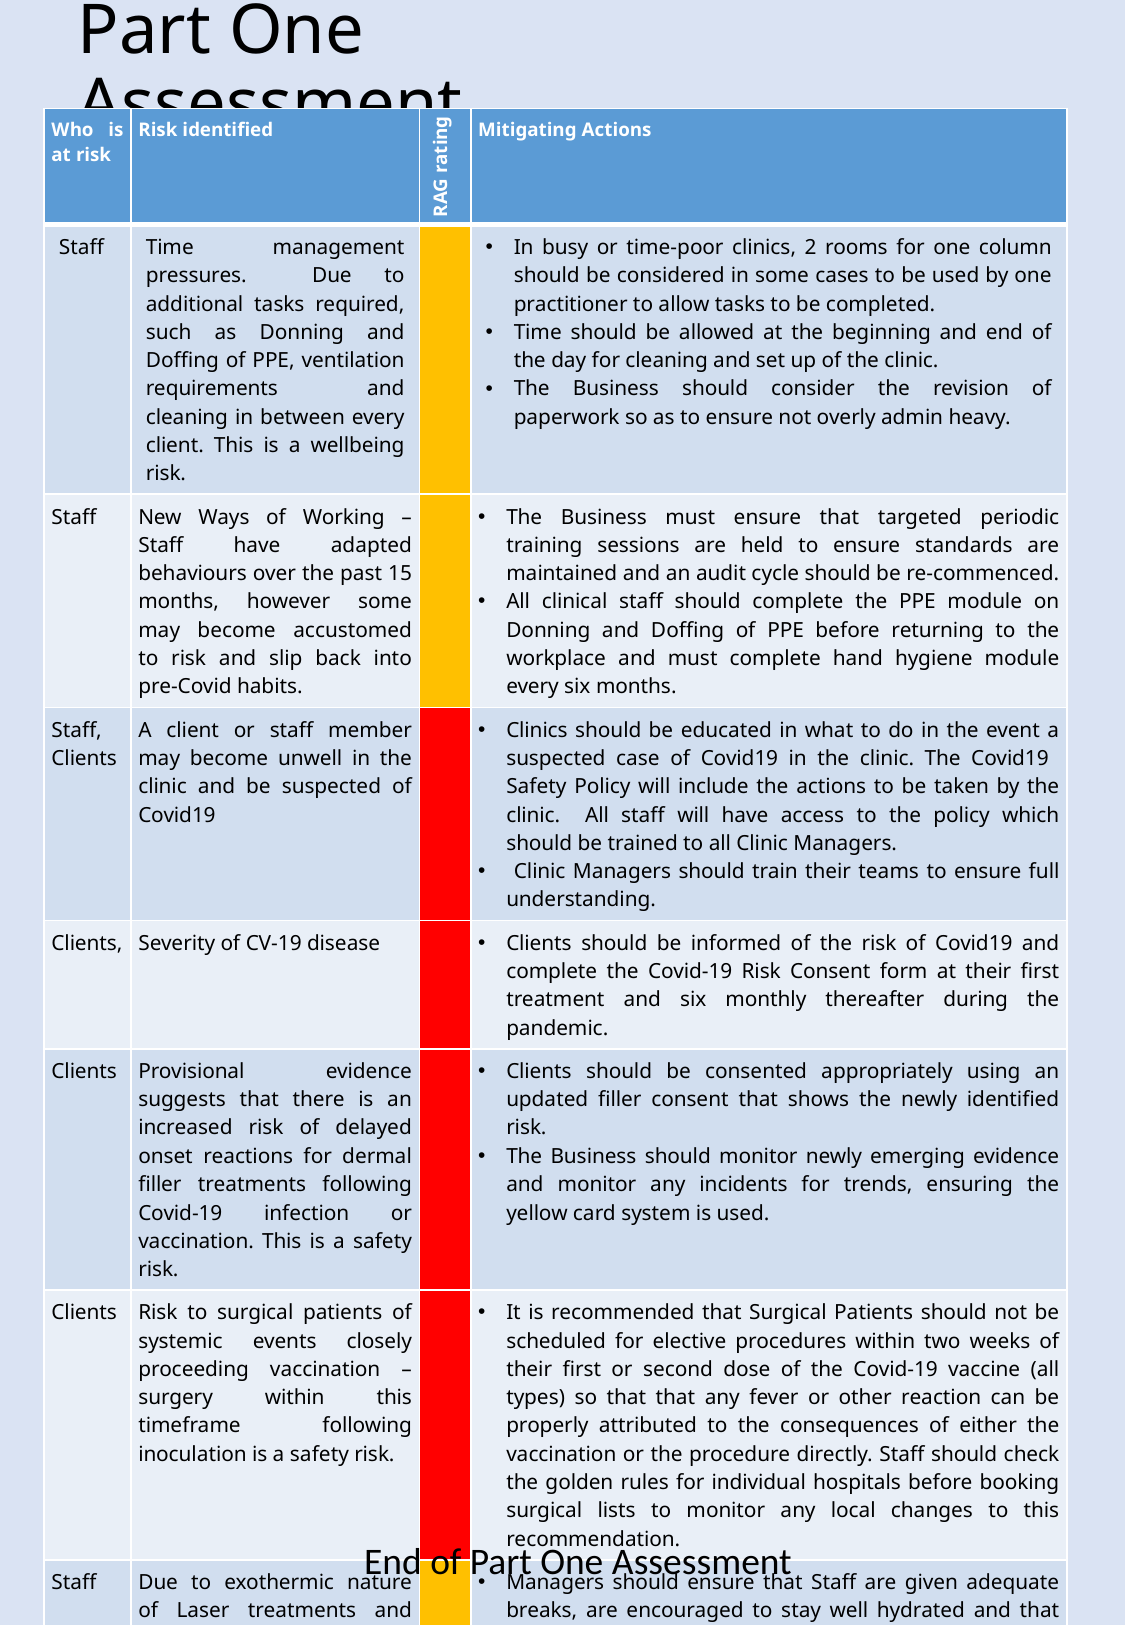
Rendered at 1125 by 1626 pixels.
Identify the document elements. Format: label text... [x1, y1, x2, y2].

table_cell A client or staff member may become unwell in the clinic and be suspected of Covid19 [132, 708, 419, 920]
table_cell [420, 1590, 470, 1625]
table_cell [420, 1050, 470, 1289]
table_cell Clients should be informed of the risk of Covid19 and complete the Covid-19 Risk Consent form at their first treatment and six monthly thereafter during the pandemic. [472, 921, 1066, 1048]
table_cell [420, 921, 470, 1048]
table_cell It is recommended that Surgical Patients should not be scheduled for elective procedures within two weeks of their first or second dose of the Covid-19 vaccine (all types) so that that any fever or other reaction can be properly attributed to the consequences of either the vaccination or the procedure directly. Staff should check the golden rules for individual hospitals before booking surgical lists to monitor any local changes to this recommendation. [472, 1291, 1066, 1529]
table_cell Clients [45, 1291, 130, 1559]
table_cell Clients, [45, 921, 130, 1048]
table_cell Clinics should be educated in what to do in the event a suspected case of Covid19 in the clinic. The Covid19 Safety Policy will include the actions to be taken by the clinic. All staff will have access to the policy which should be trained to all Clinic Managers. Clinic Managers should train their teams to ensure full understanding. [472, 708, 1066, 920]
table_cell In busy or time-poor clinics, 2 rooms for one column should be considered in some cases to be used by one practitioner to allow tasks to be completed. Time should be allowed at the beginning and end of the day for cleaning and set up of the clinic. The Business should consider the revision of paperwork so as to ensure not overly admin heavy. [472, 227, 1066, 493]
table_header Risk identified [132, 109, 419, 222]
table_cell Clients should be consented appropriately using an updated filler consent that shows the newly identified risk. The Business should monitor newly emerging evidence and monitor any incidents for trends, ensuring the yellow card system is used. [472, 1050, 1066, 1289]
table_cell The Business must ensure that targeted periodic training sessions are held to ensure standards are maintained and an audit cycle should be re-commenced. All clinical staff should complete the PPE module on Donning and Doffing of PPE before returning to the workplace and must complete hand hygiene module every six months. [472, 495, 1066, 707]
table_cell Due to exothermic nature of Laser treatments and machinery, as well as summer ambient temperature, Staff may suffer from heat exhaustion and associated complaints whilst working in full PPE. [132, 1590, 419, 1625]
table_cell Staff, Clients [45, 708, 130, 920]
table_cell Severity of CV-19 disease [132, 921, 419, 1048]
table_cell [420, 708, 470, 920]
table_header Mitigating Actions [472, 109, 1066, 222]
table_cell Staff [45, 1561, 130, 1625]
text_box End of Part One Assessment [89, 1529, 1067, 1590]
table_cell Staff [45, 495, 130, 707]
table_cell [420, 495, 470, 707]
table_header Who is at risk [45, 109, 130, 222]
table_cell [420, 227, 470, 493]
table_cell Time management pressures. Due to additional tasks required, such as Donning and Doffing of PPE, ventilation requirements and cleaning in between every client. This is a wellbeing risk. [132, 227, 419, 493]
table_cell [420, 1291, 470, 1529]
table_cell Managers should ensure that Staff are given adequate breaks, are encouraged to stay well hydrated and that any issues with cooling in rooms are reported immediately. Where it does not prevent a safety risk, open windows. In periods of prolonged excessive heat, clinics may consider the use of hired a/c units to boost ventilation. Any Staff symptomatic of heat exhaustion should be removed from treating and suitable treated until they recover. Consider keeping cool packs within the clinics for this purpose. Staff should consider swapping PPE if a treatment allows for a lower spec type used (e.g. swapping out of FFP3 used for Laser into a surgical mask for a consultation not requiring examination). [472, 1590, 1066, 1625]
title Part One Assessment [62, 0, 782, 108]
table_cell New Ways of Working – Staff have adapted behaviours over the past 15 months, however some may become accustomed to risk and slip back into pre-Covid habits. [132, 495, 419, 707]
table_cell Staff [45, 227, 130, 493]
table_header RAG rating [420, 109, 470, 222]
table_cell Risk to surgical patients of systemic events closely proceeding vaccination – surgery within this timeframe following inoculation is a safety risk. [132, 1291, 419, 1529]
table_cell Clients [45, 1050, 130, 1289]
table_cell Provisional evidence suggests that there is an increased risk of delayed onset reactions for dermal filler treatments following Covid-19 infection or vaccination. This is a safety risk. [132, 1050, 419, 1289]
